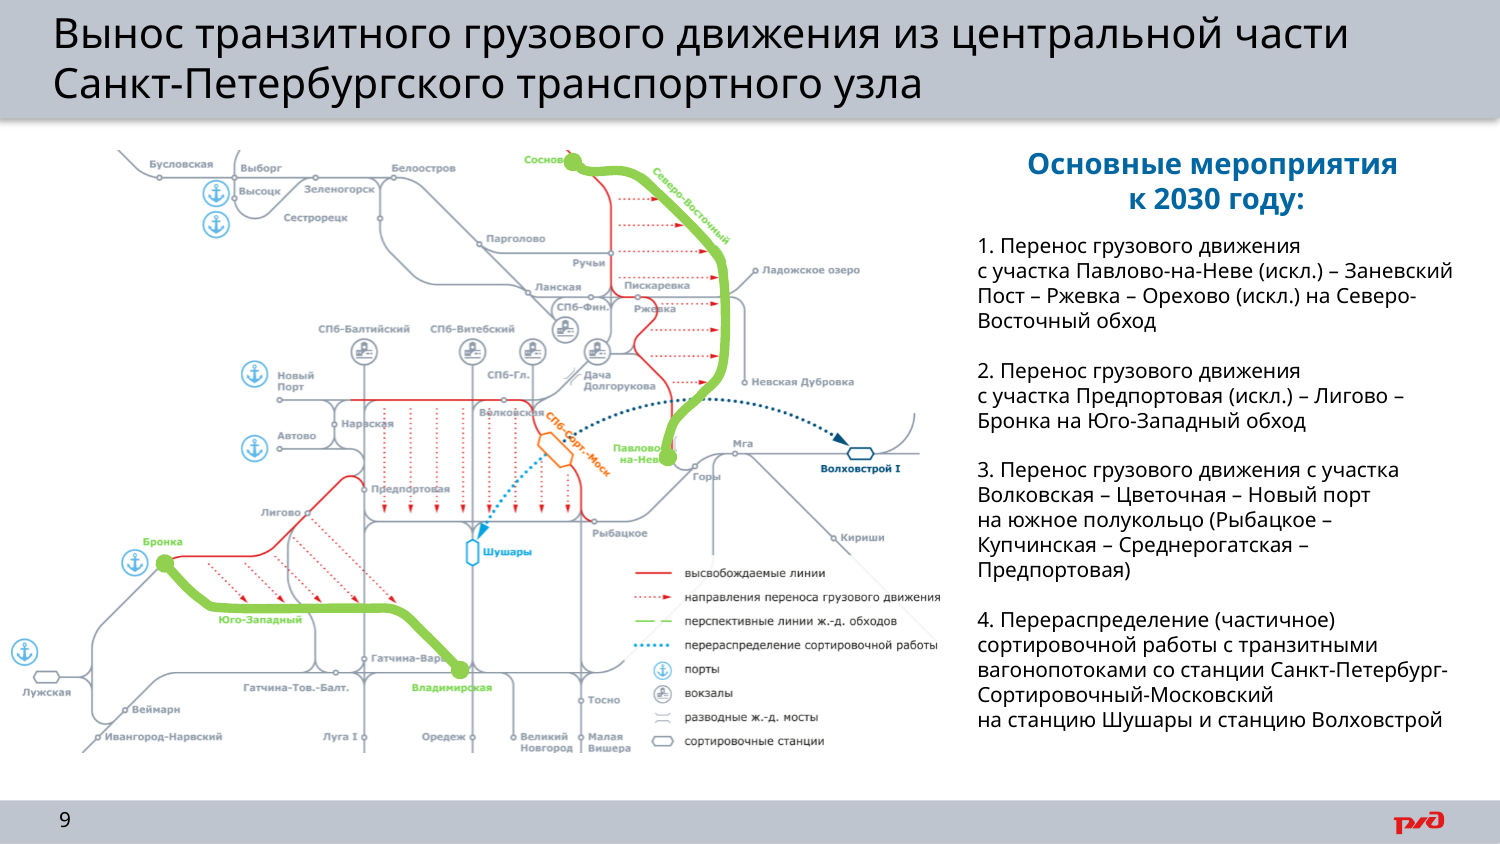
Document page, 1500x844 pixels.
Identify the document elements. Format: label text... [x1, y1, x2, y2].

picture [10, 149, 940, 753]
title Вынос транзитного грузового движения из центральной части Санкт-Петербургского транспортного узла [37, 0, 1500, 121]
text_box Основные мероприятия к 2030 году: 1. Перенос грузового движения с участка Павлово-на-Неве (искл.) – Заневский Пост – Ржевка – Орехово (искл.) на Северо-Восточный обход 2. Перенос грузового движения с участка Предпортовая (искл.) – Лигово – Бронка на Юго-Западный обход 3. Перенос грузового движения с участка Волковская – Цветочная – Новый порт на южное полукольцо (Рыбацкое – Купчинская – Среднерогатская – Предпортовая) 4. Перераспределение (частичное) сортировочной работы с транзитными вагонопотоками со станции Санкт-Петербург-Сортировочный-Московский на станцию Шушары и станцию Волховстрой [962, 138, 1471, 740]
